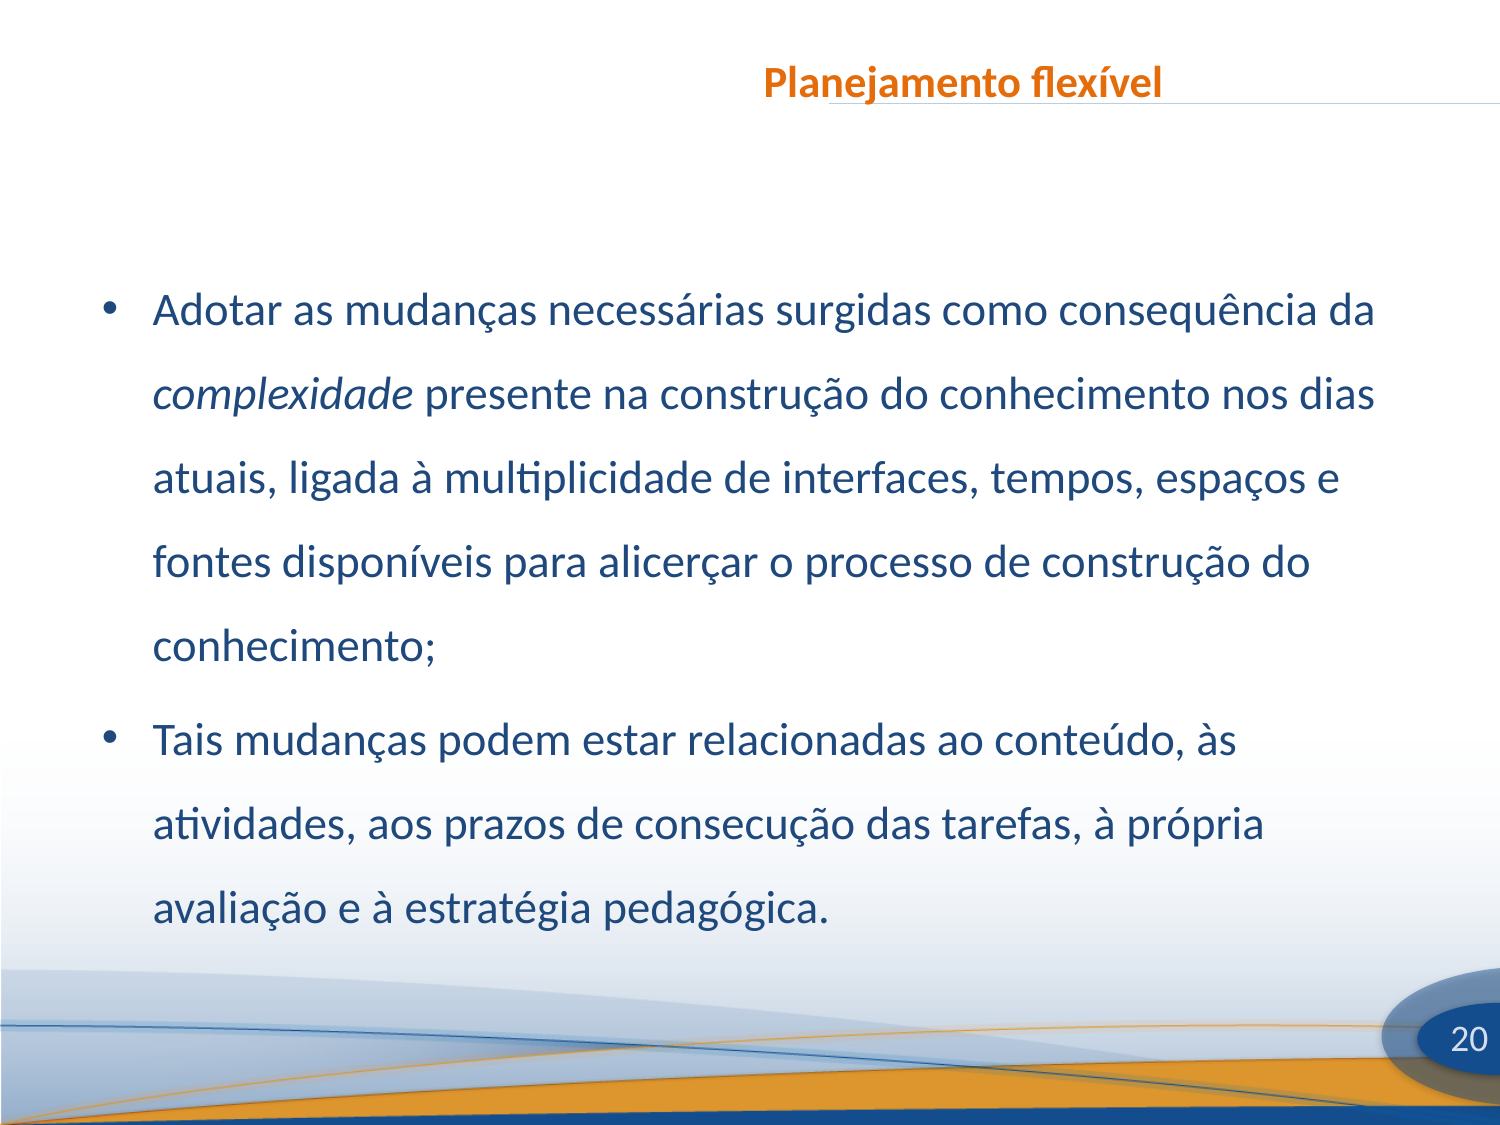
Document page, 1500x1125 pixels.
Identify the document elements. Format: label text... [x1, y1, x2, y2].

list Adotar as mudanças necessárias surgidas como consequência da complexidade presente na construção do conhecimento nos dias atuais, ligada à multiplicidade de interfaces, tempos, espaços e fontes disponíveis para alicerçar o processo de construção do conhecimento; Tais mudanças podem estar relacionadas ao conteúdo, às atividades, aos prazos de consecução das tarefas, à própria avaliação e à estratégia pedagógica. [86, 243, 1418, 941]
picture [0, 0, 1500, 1125]
slide_number 20 [1153, 1006, 1500, 1067]
title Planejamento flexível [501, 45, 1425, 114]
